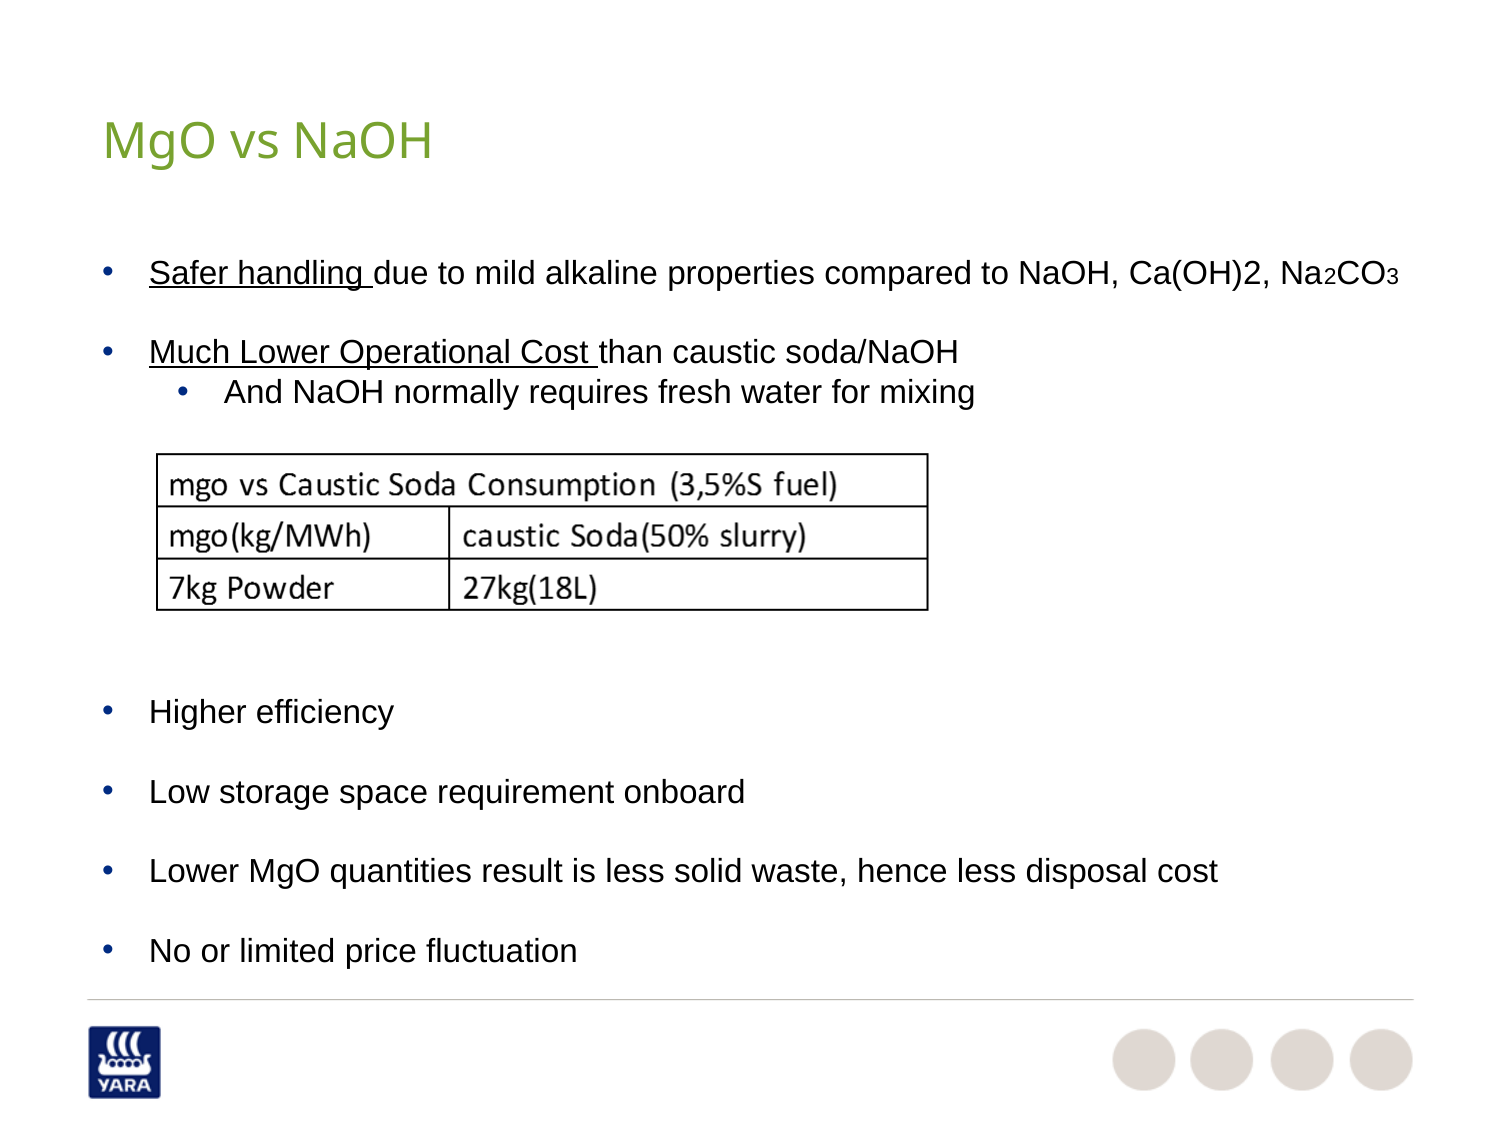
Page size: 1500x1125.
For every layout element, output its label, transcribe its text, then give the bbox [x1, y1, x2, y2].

picture [0, 999, 1500, 1125]
picture [155, 410, 1500, 658]
text_box Safer handling due to mild alkaline properties compared to NaOH, Ca(OH)2, Na2CO3 Much Lower Operational Cost than caustic soda/NaOH And NaOH normally requires fresh water for mixing Higher efficiency Low storage space requirement onboard Lower MgO quantities result is less solid waste, hence less disposal cost No or limited price fluctuation [87, 243, 1436, 1057]
title MgO vs NaOH [87, 37, 1413, 177]
